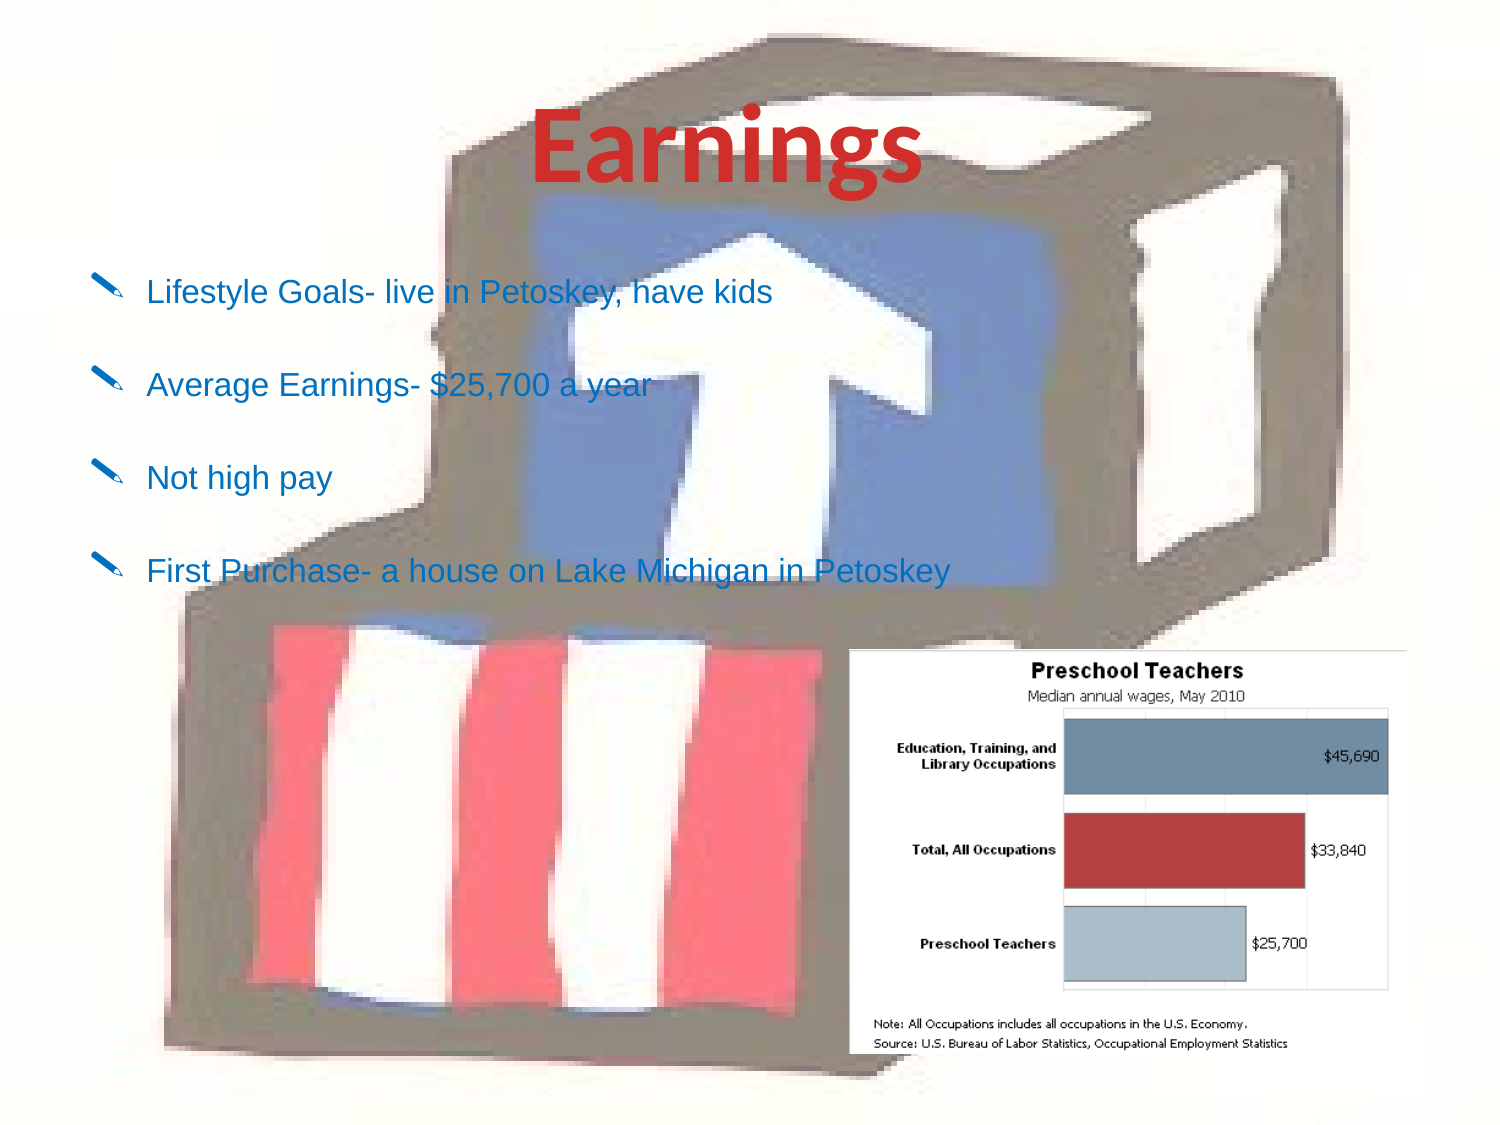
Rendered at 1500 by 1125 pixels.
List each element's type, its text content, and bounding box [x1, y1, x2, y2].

list Lifestyle Goals- live in Petoskey, have kids Average Earnings- $25,700 a year Not high pay First Purchase- a house on Lake Michigan in Petoskey [75, 262, 1425, 1005]
picture [849, 649, 1407, 1054]
text_box Earnings [514, 62, 941, 213]
